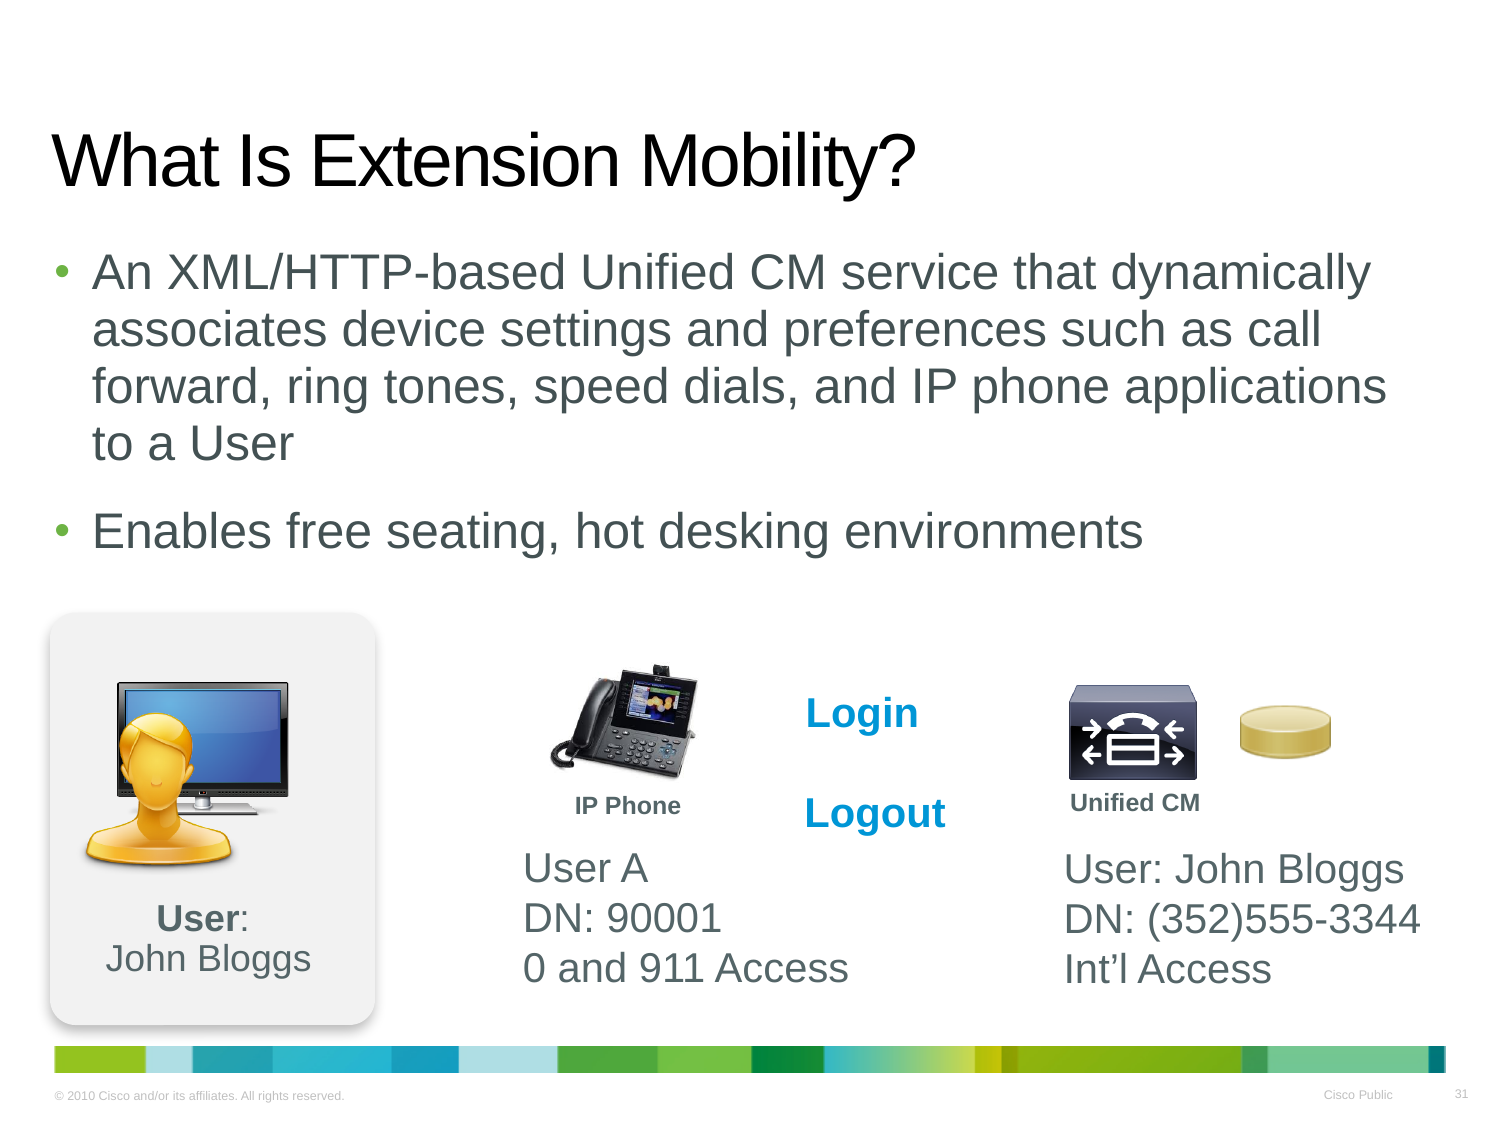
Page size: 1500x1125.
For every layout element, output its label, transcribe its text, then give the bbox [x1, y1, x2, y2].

list An XML/HTTP-based Unified CM service that dynamically associates device settings and preferences such as call forward, ring tones, speed dials, and IP phone applications to a User Enables free seating, hot desking environments [39, 236, 1447, 980]
picture [1240, 687, 1331, 778]
text_box User A DN: 90001 0 and 911 Access [509, 834, 882, 998]
picture [74, 659, 293, 875]
text_box [47, 980, 378, 1028]
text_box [1024, 659, 1247, 823]
text_box Logout [787, 784, 963, 843]
title What Is Extension Mobility? [37, 70, 1447, 209]
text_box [534, 662, 723, 829]
text_box Login [787, 684, 938, 743]
text_box User: John Bloggs DN: (352)555-3344 Int’l Access [1050, 834, 1475, 999]
text_box User: John Bloggs [78, 892, 339, 987]
picture [54, 1046, 1446, 1073]
